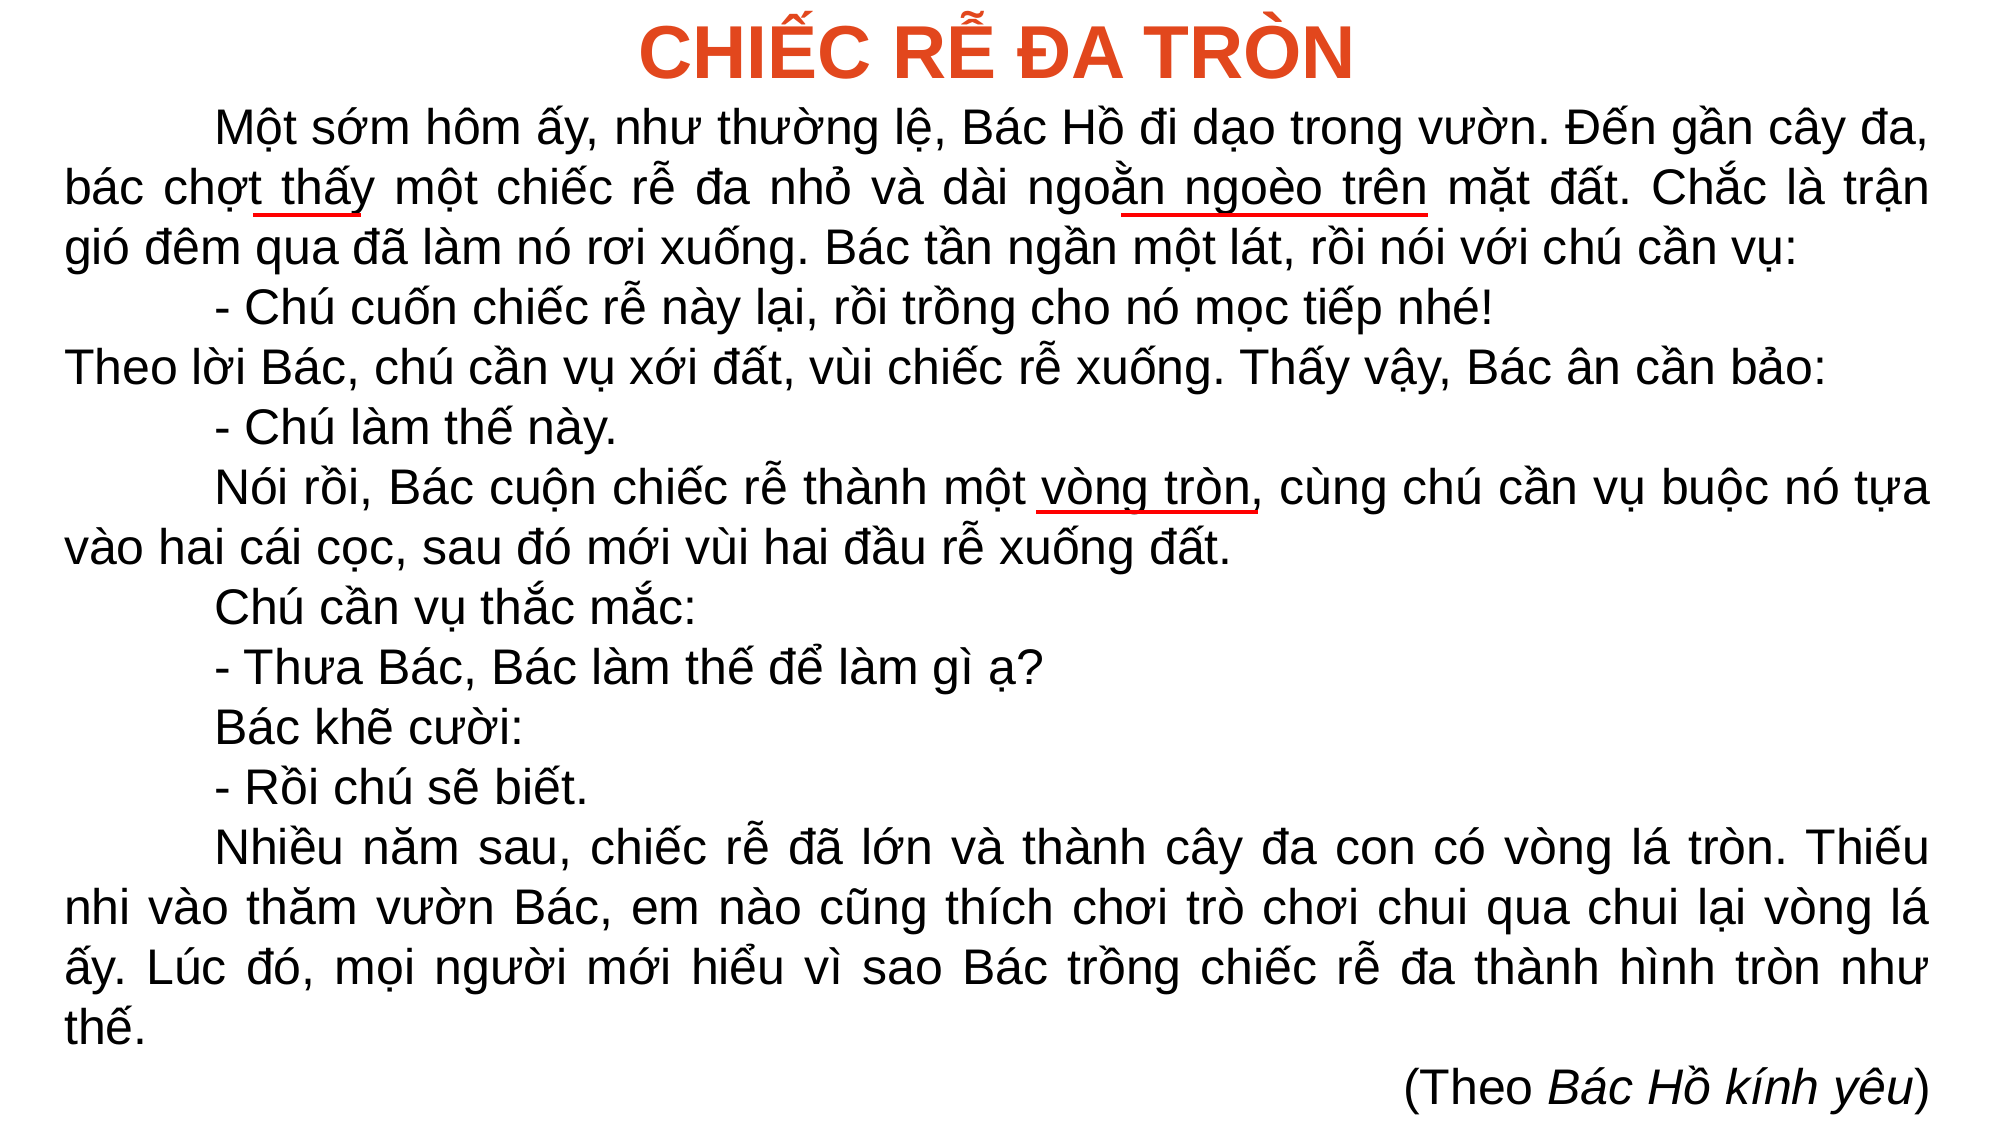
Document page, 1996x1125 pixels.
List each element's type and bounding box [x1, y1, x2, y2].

text_box [49, 0, 1946, 1125]
